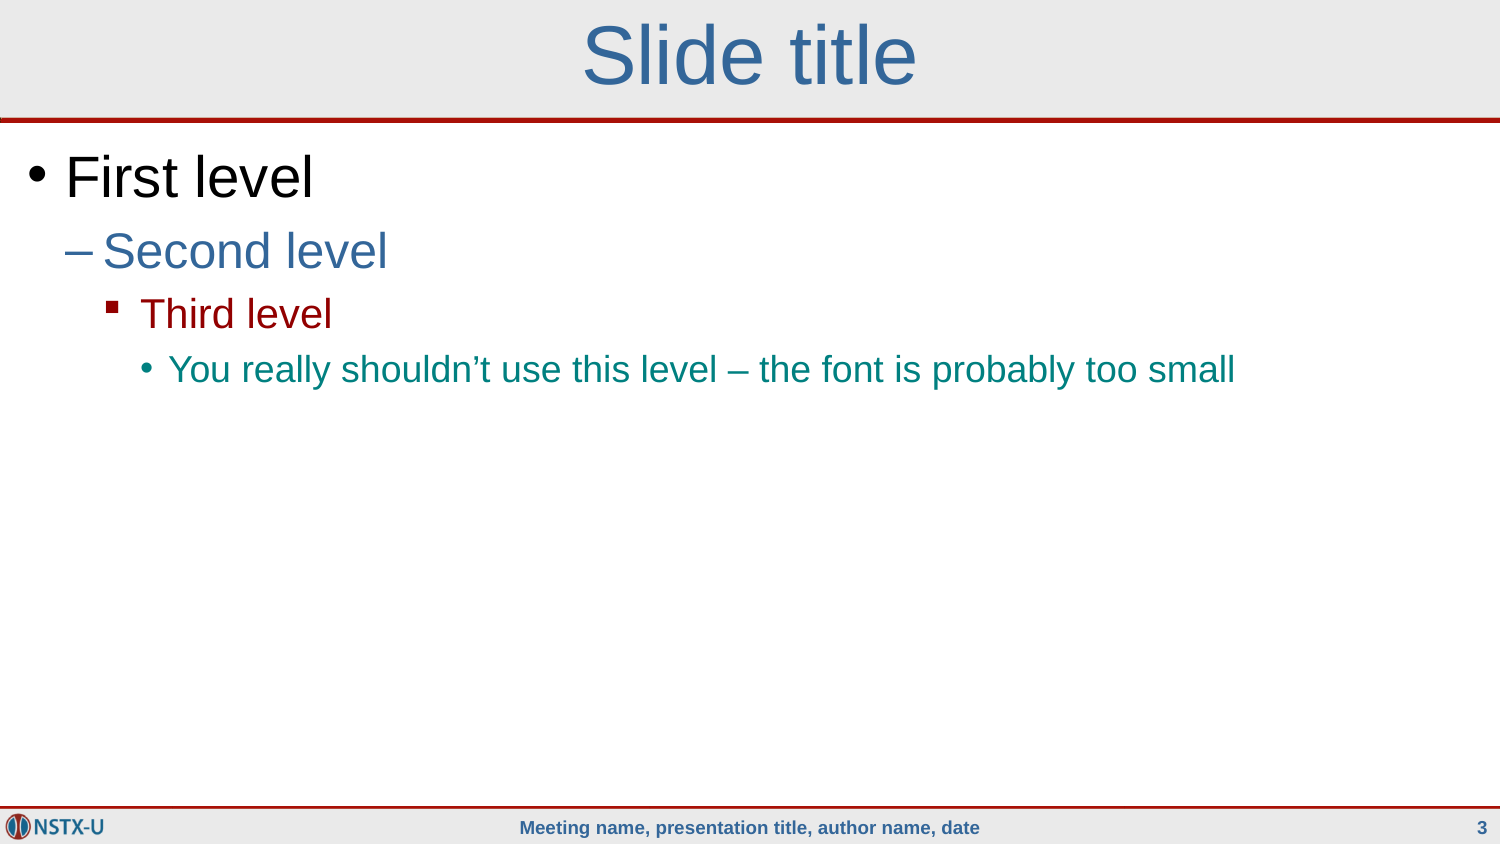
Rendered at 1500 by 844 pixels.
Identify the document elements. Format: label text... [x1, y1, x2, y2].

list First level Second level Third level You really shouldn’t use this level – the font is probably too small [12, 131, 1488, 797]
picture [0, 806, 1500, 844]
title Slide title [0, 0, 1500, 119]
picture [0, 119, 1500, 123]
